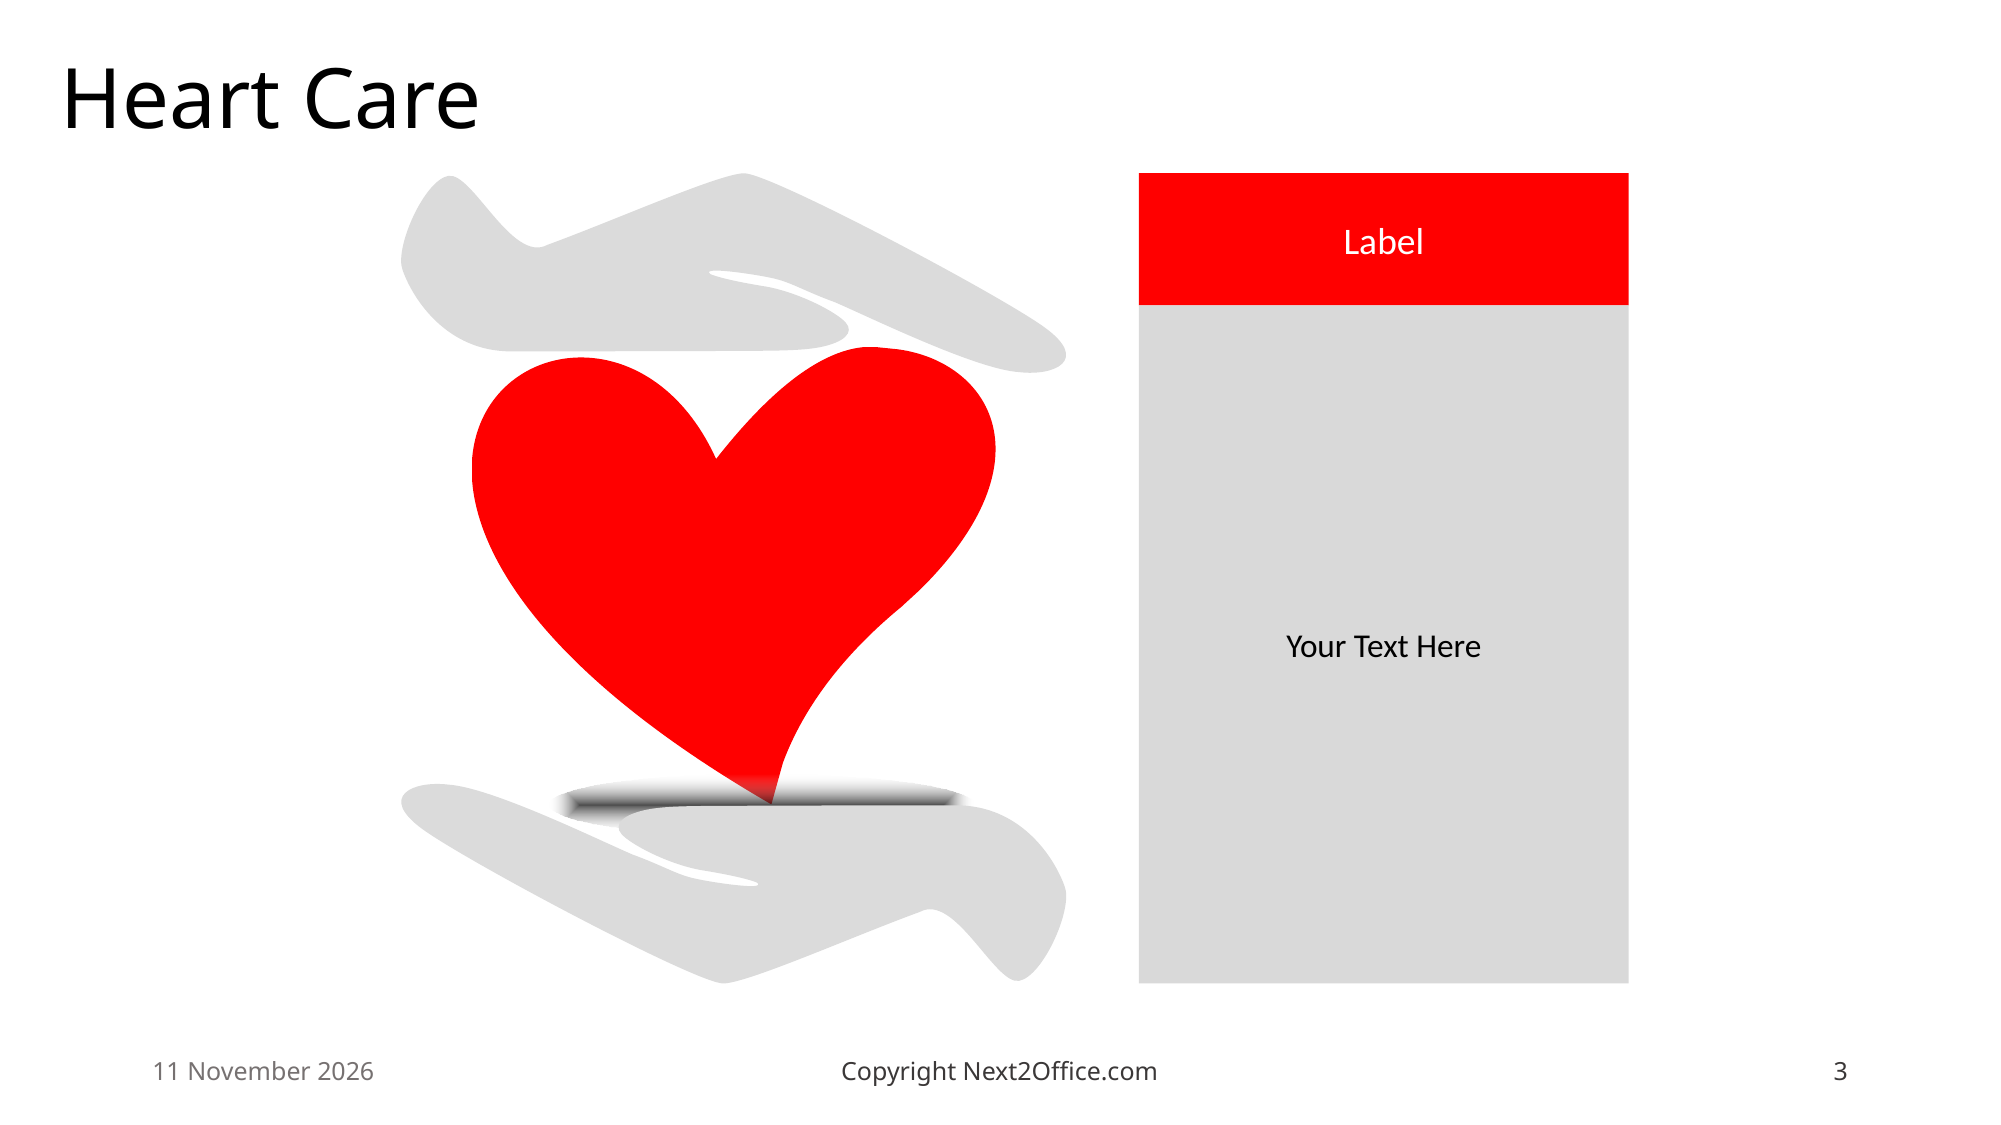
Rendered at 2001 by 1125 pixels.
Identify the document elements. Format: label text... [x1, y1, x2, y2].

title Heart Care [45, 20, 1771, 184]
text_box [401, 173, 1629, 984]
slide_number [137, 1042, 588, 1103]
footer Copyright Next2Office.com [662, 1042, 1338, 1103]
slide_number 3 [1412, 1042, 1863, 1103]
